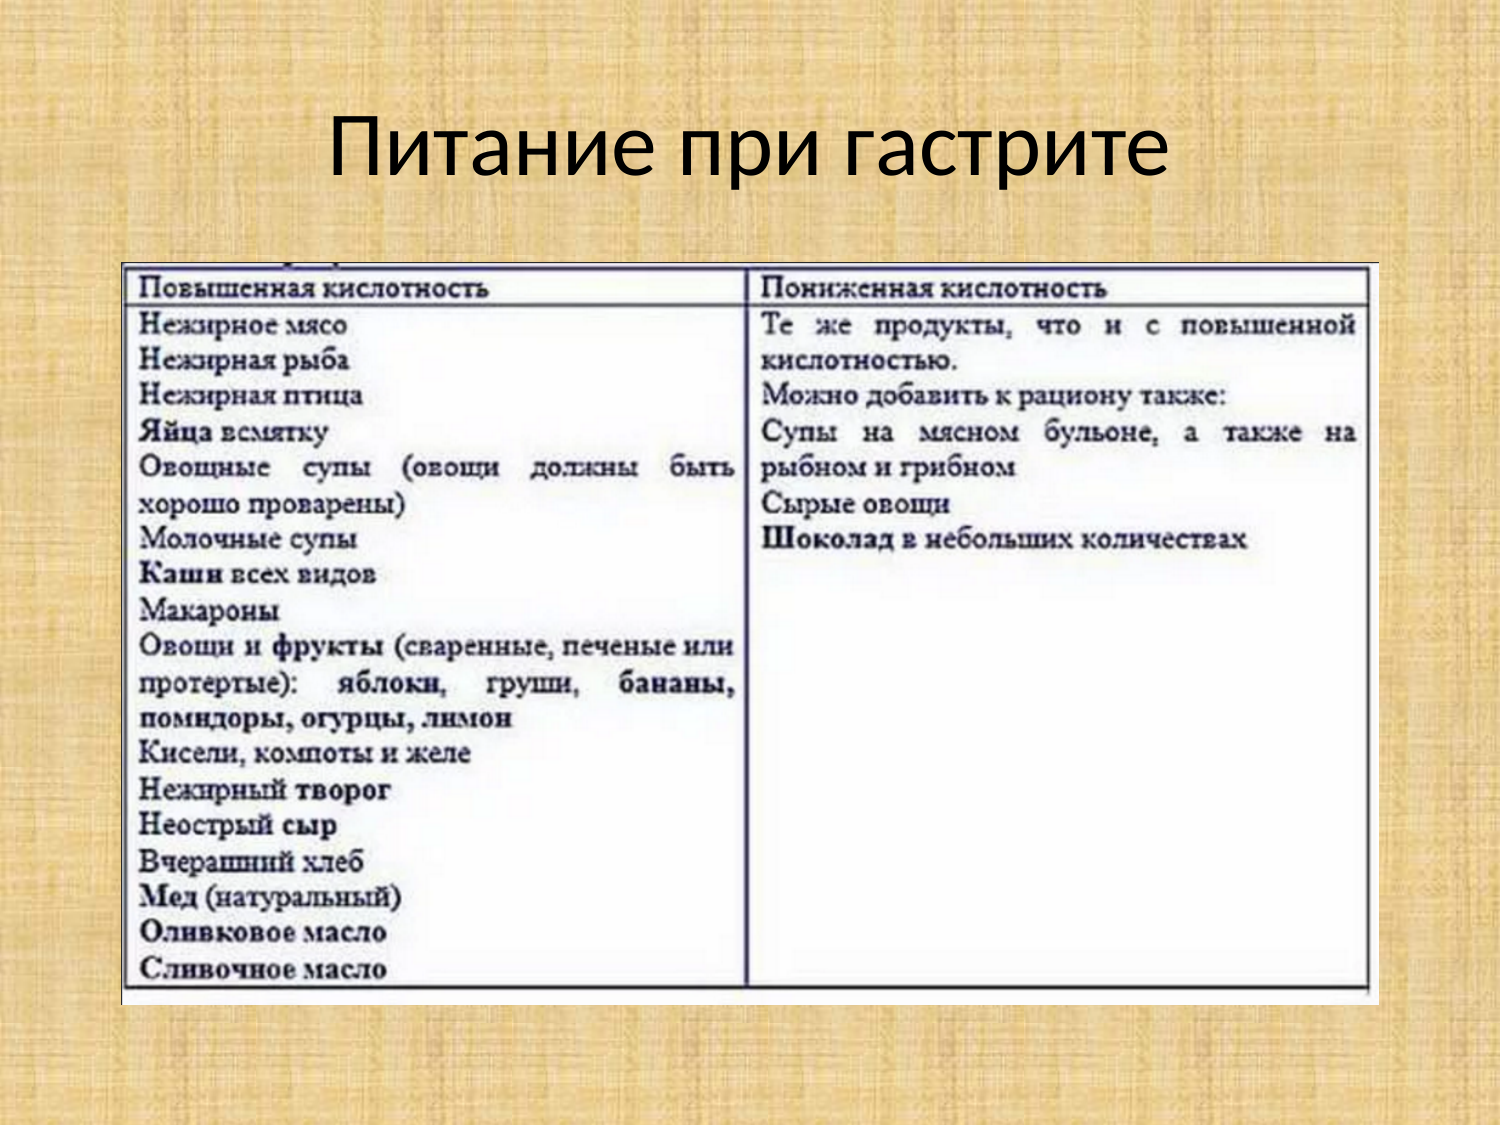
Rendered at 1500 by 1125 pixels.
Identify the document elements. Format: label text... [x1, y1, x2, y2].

picture [0, 0, 1500, 1125]
title Питание при гастрите [75, 45, 1425, 233]
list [120, 262, 1379, 1006]
